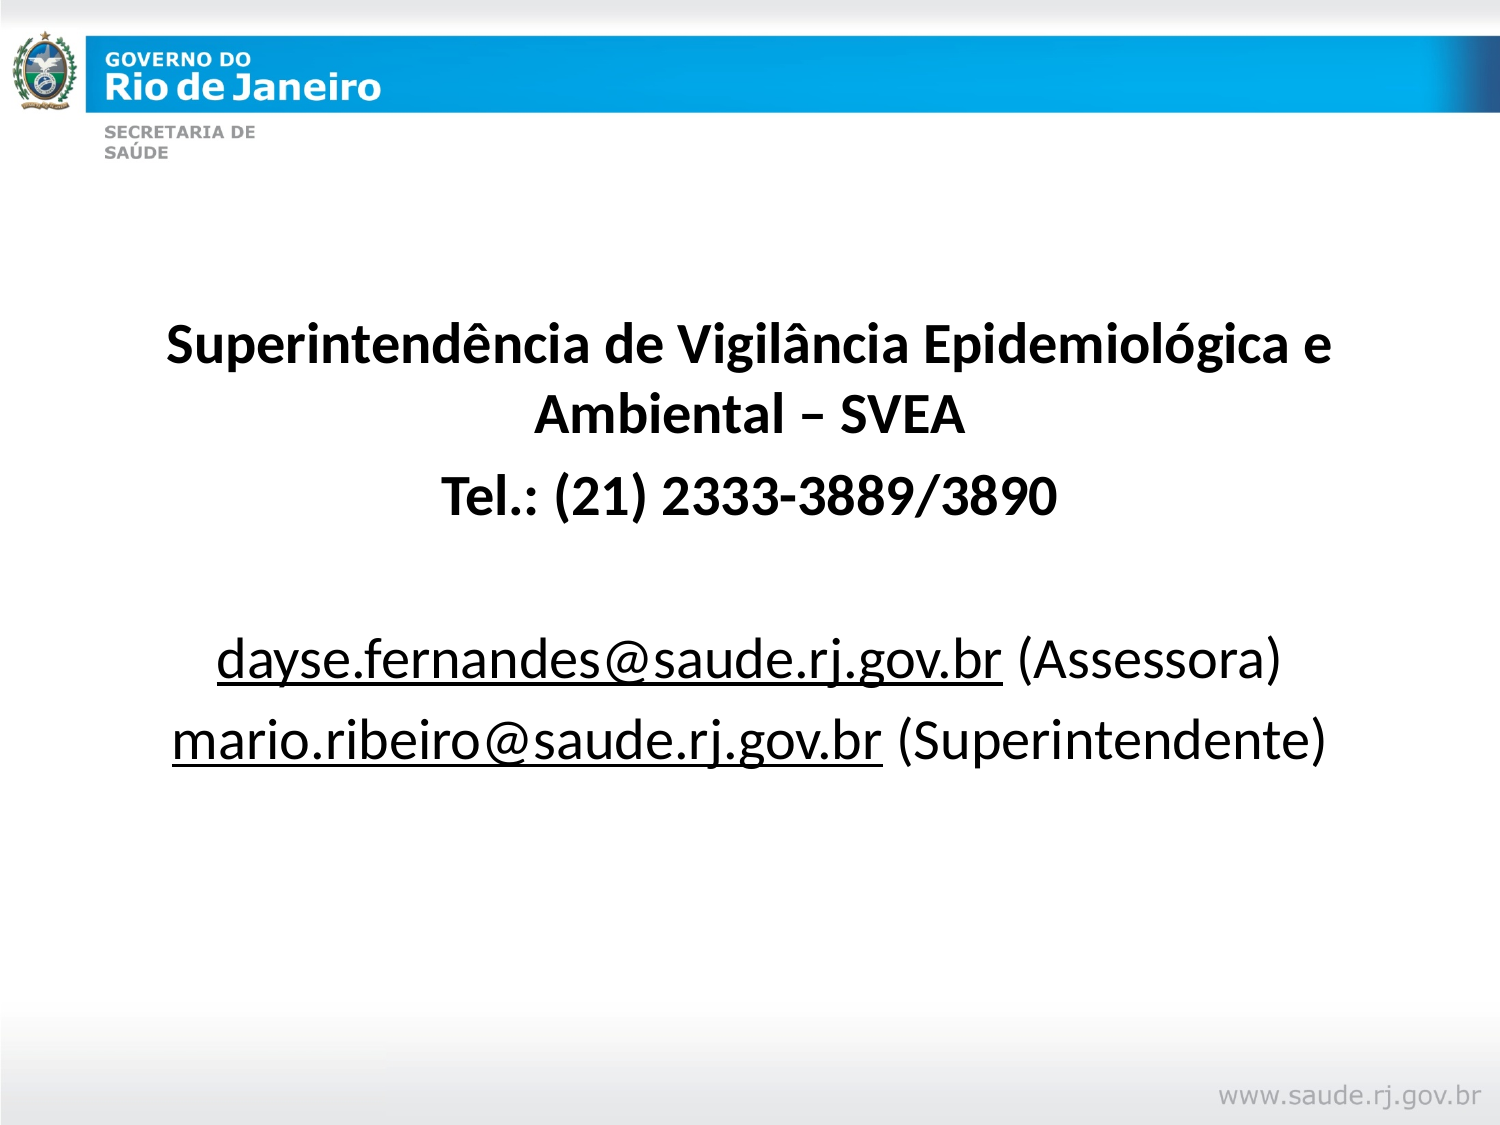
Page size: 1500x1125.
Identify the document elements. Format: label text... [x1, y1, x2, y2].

picture [0, 0, 1500, 1125]
list Superintendência de Vigilância Epidemiológica e Ambiental – SVEA Tel.: (21) 2333-3889/3890 dayse.fernandes@saude.rj.gov.br (Assessora) mario.ribeiro@saude.rj.gov.br (Superintendente) [75, 297, 1425, 882]
